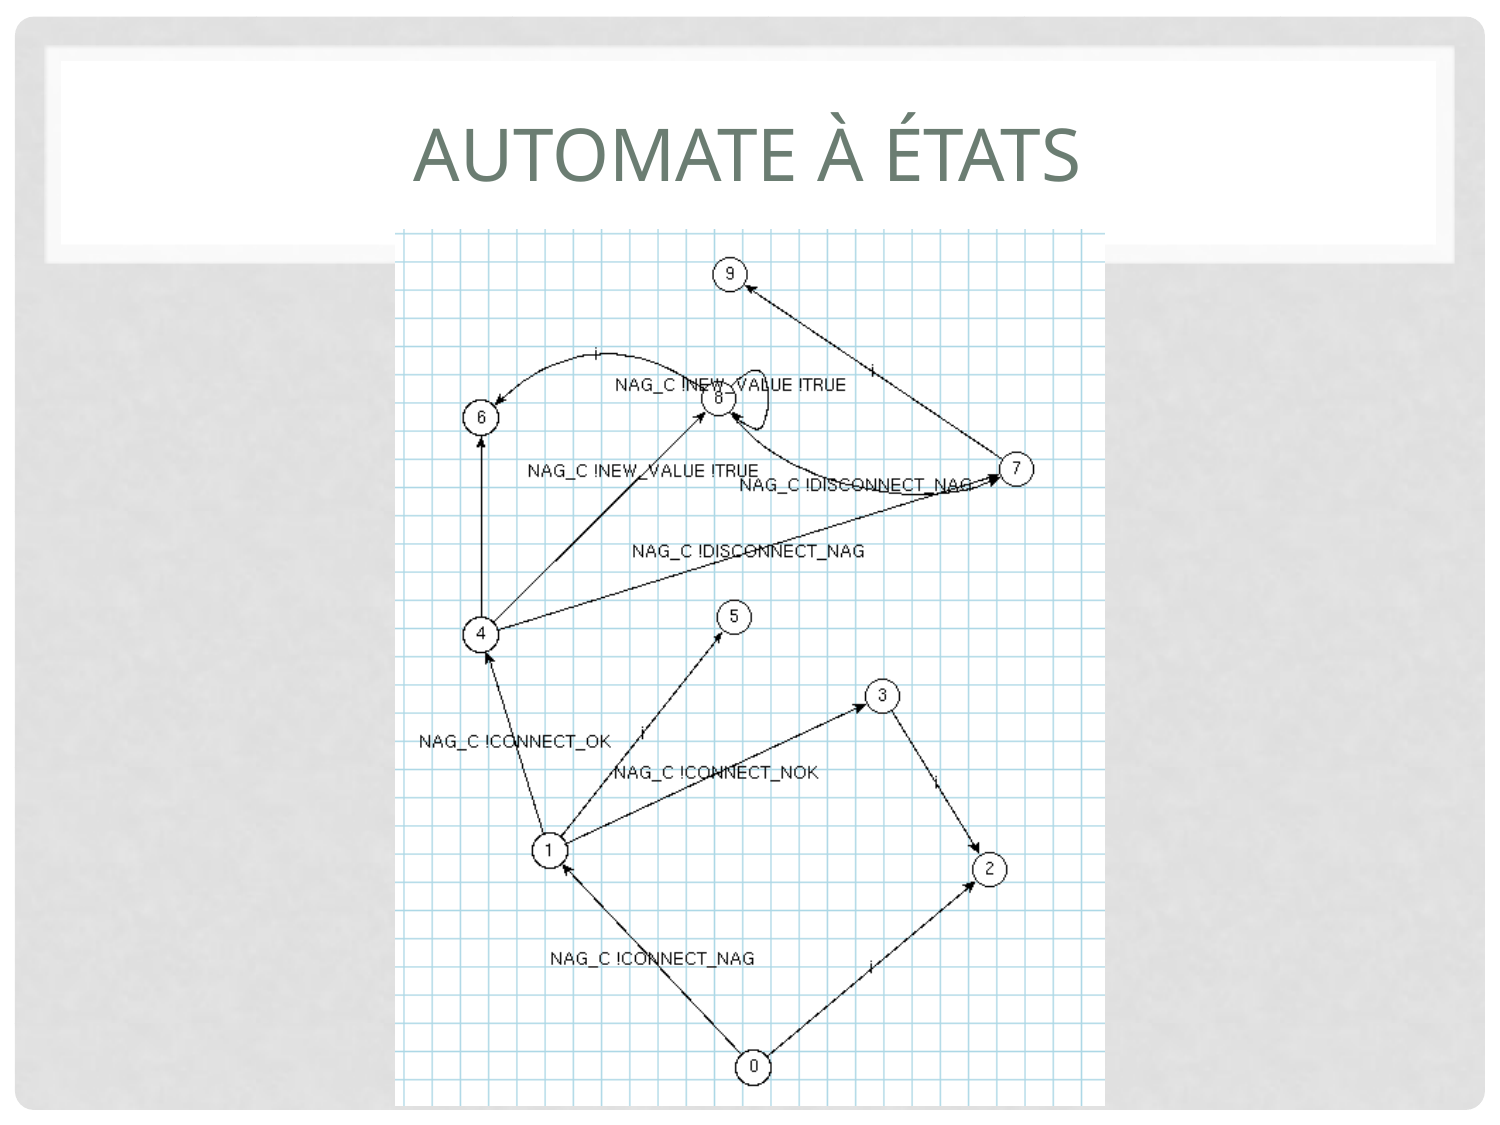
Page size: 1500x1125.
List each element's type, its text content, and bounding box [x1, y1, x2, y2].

title Automate à états [69, 66, 1425, 238]
picture [395, 228, 1105, 1107]
